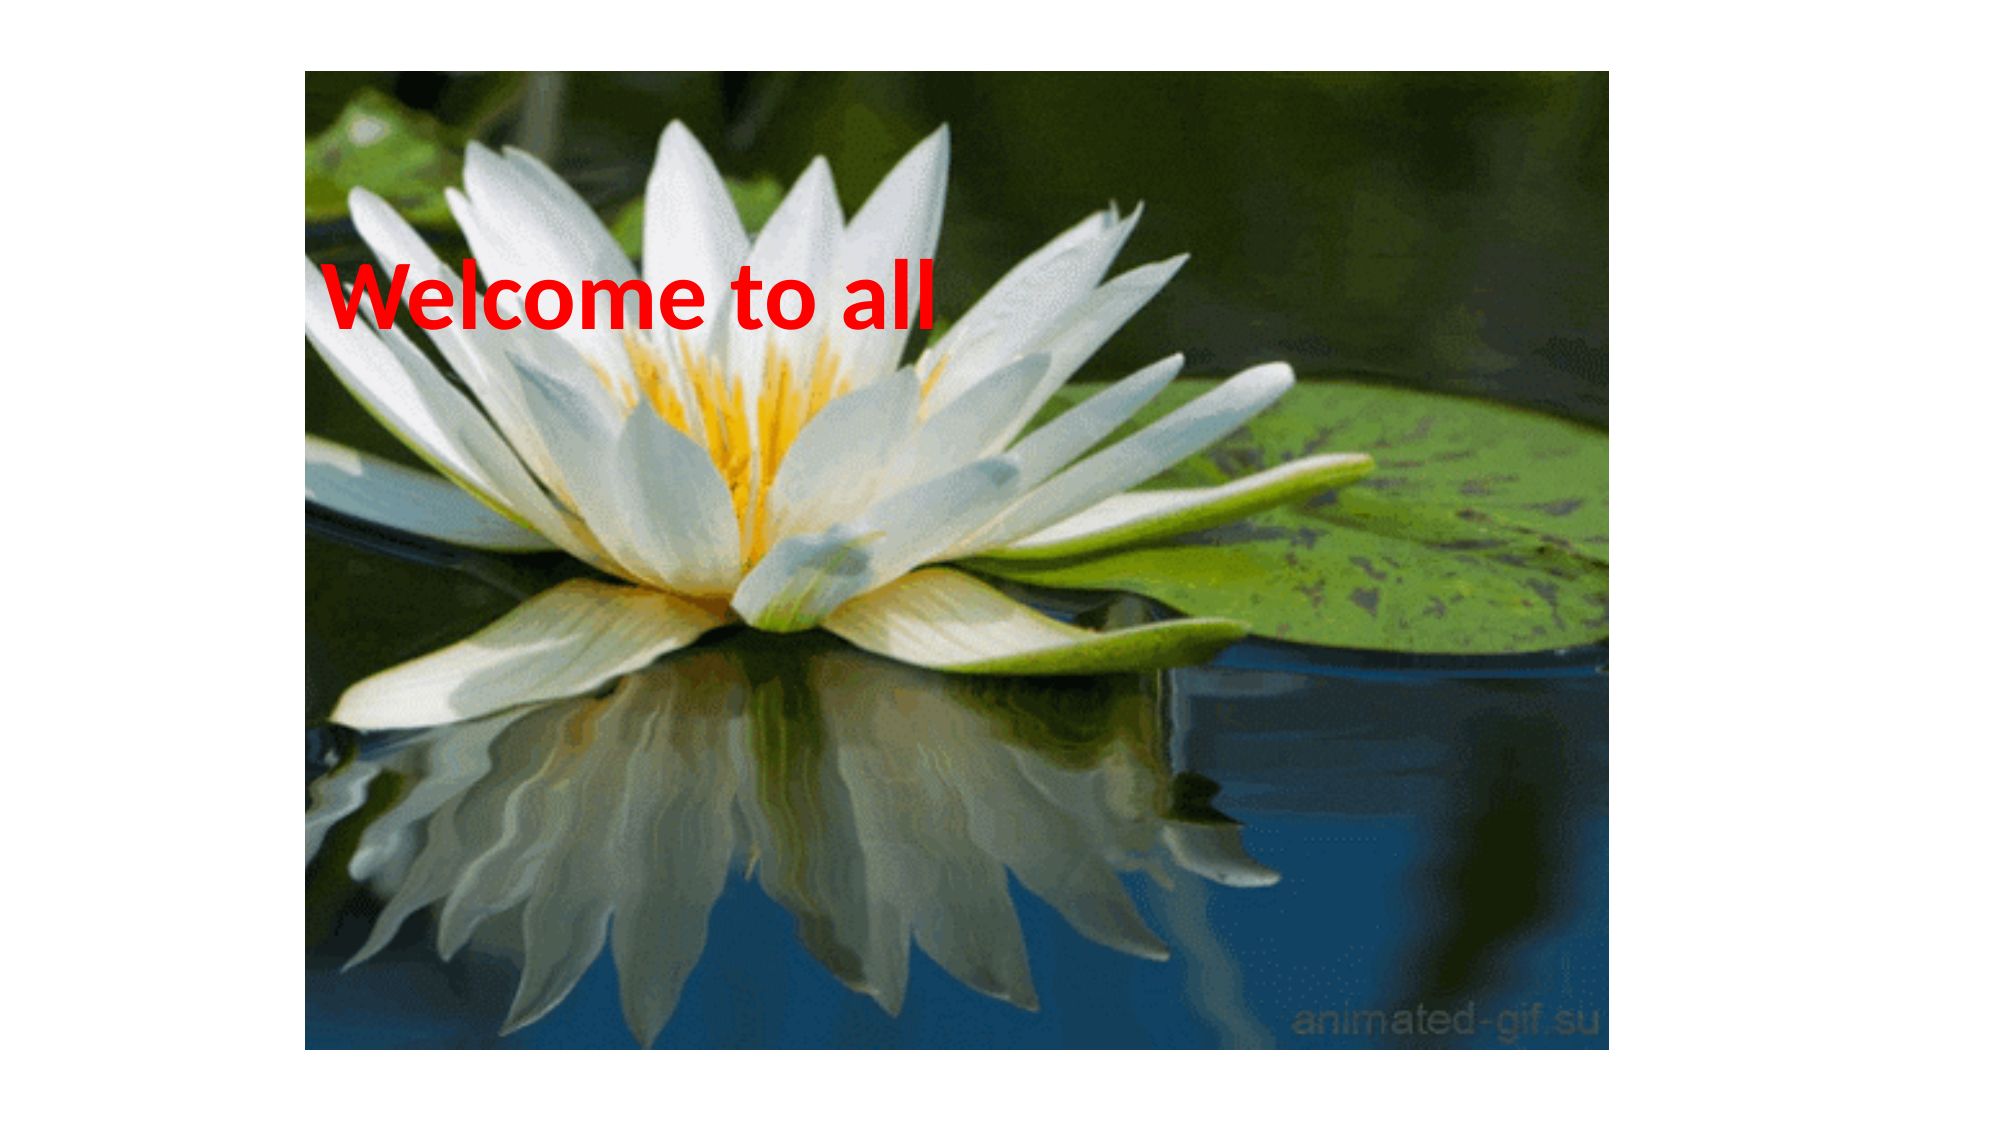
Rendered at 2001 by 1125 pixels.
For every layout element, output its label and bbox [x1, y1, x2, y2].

picture [305, 71, 1609, 1050]
